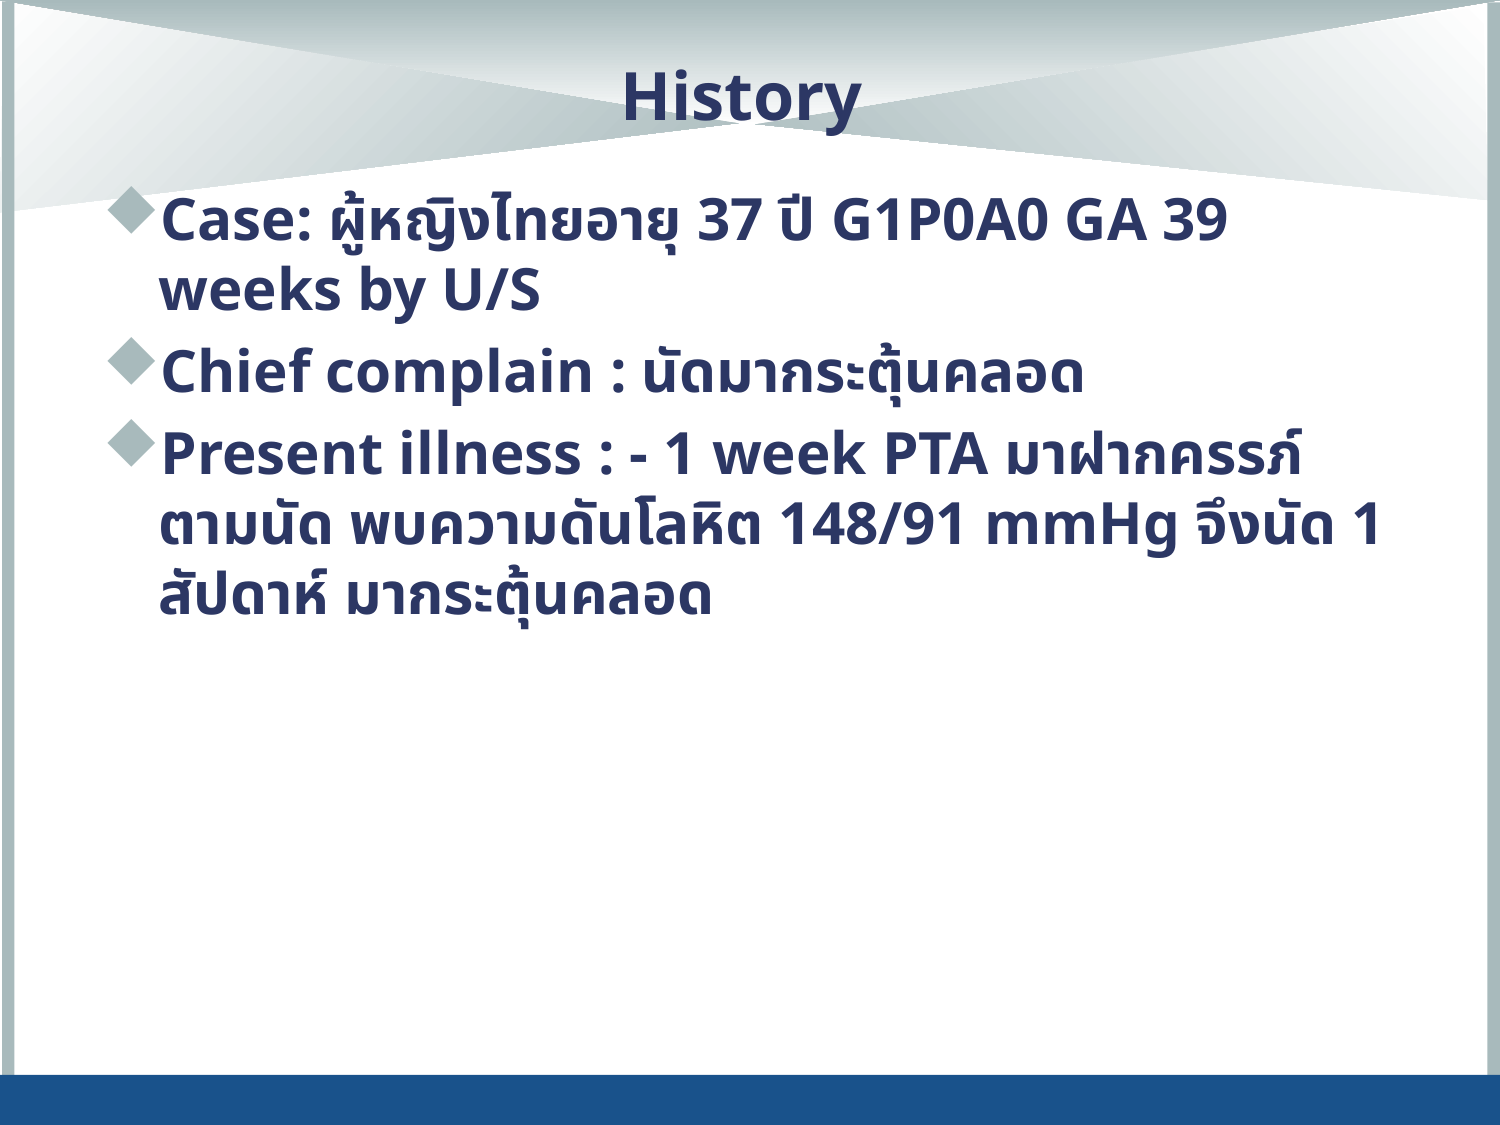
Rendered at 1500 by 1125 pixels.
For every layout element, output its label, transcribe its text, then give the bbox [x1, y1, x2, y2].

list Case: ผู้หญิงไทยอายุ 37 ปี G1P0A0 GA 39 weeks by U/S Chief complain : นัดมากระตุ้นคลอด Present illness : - 1 week PTA มาฝากครรภ์ตามนัด พบความดันโลหิต 148/91 mmHg จึงนัด 1 สัปดาห์ มากระตุ้นคลอด [87, 174, 1413, 1025]
title History [125, 50, 1375, 138]
